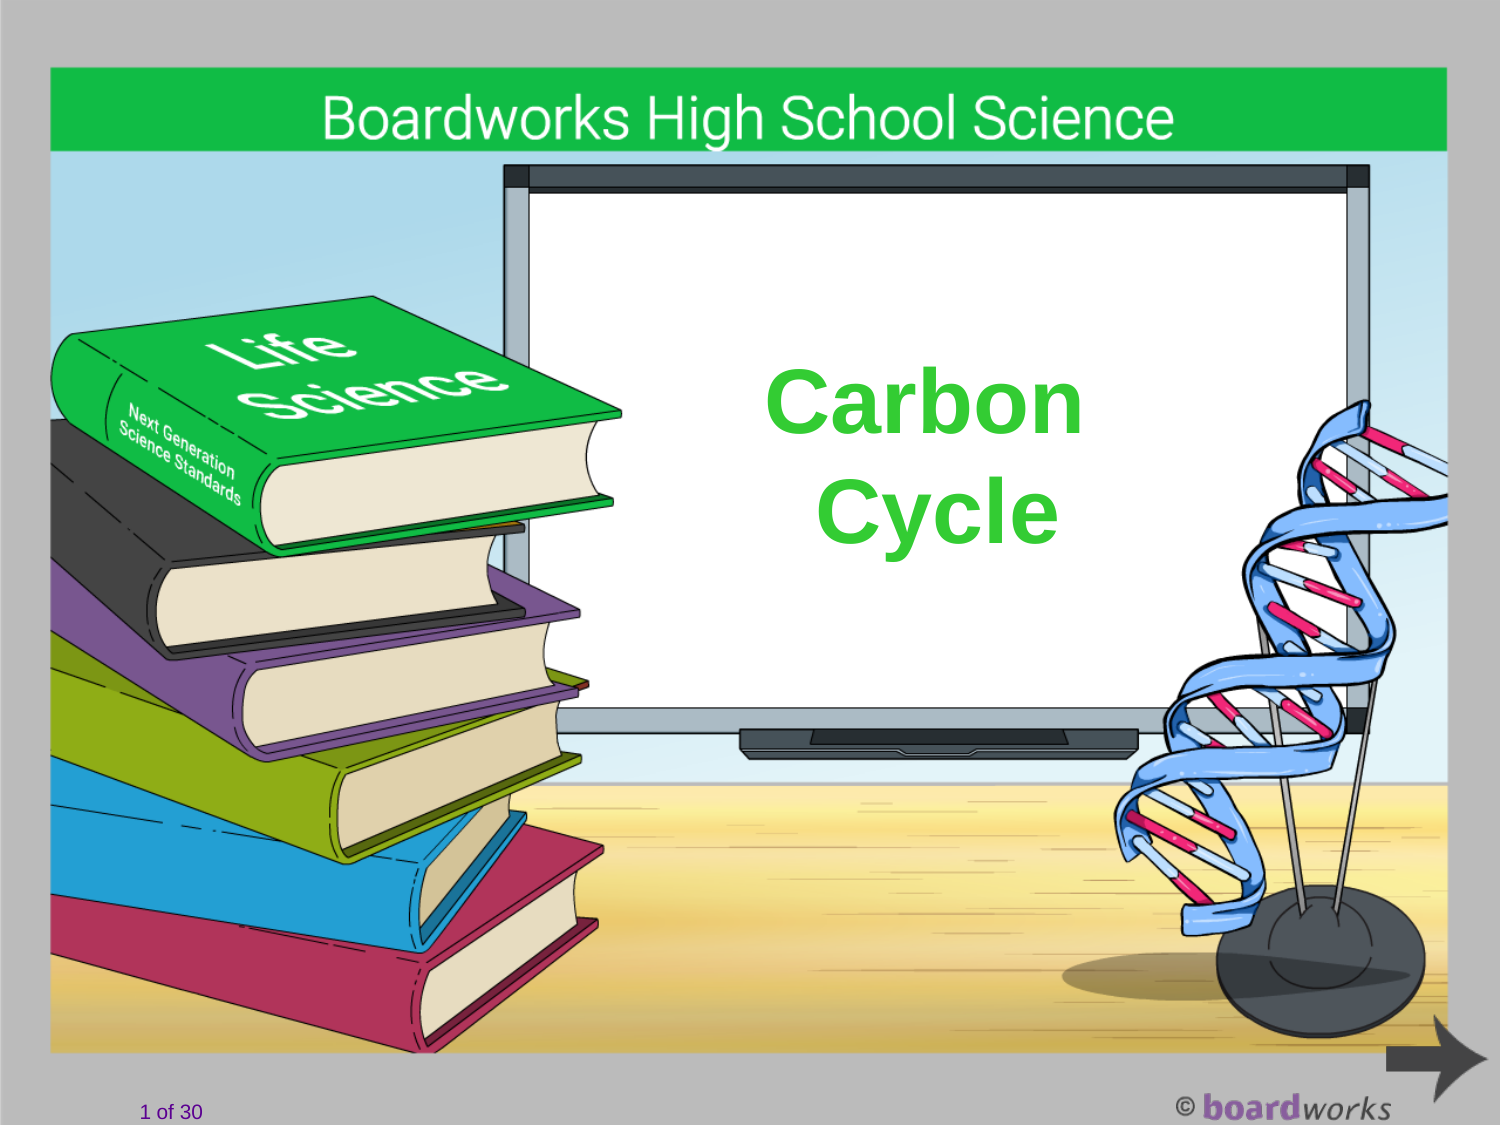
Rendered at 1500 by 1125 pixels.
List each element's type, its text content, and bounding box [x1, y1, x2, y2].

title Carbon Cycle [528, 194, 1348, 709]
picture [0, 0, 1500, 1125]
